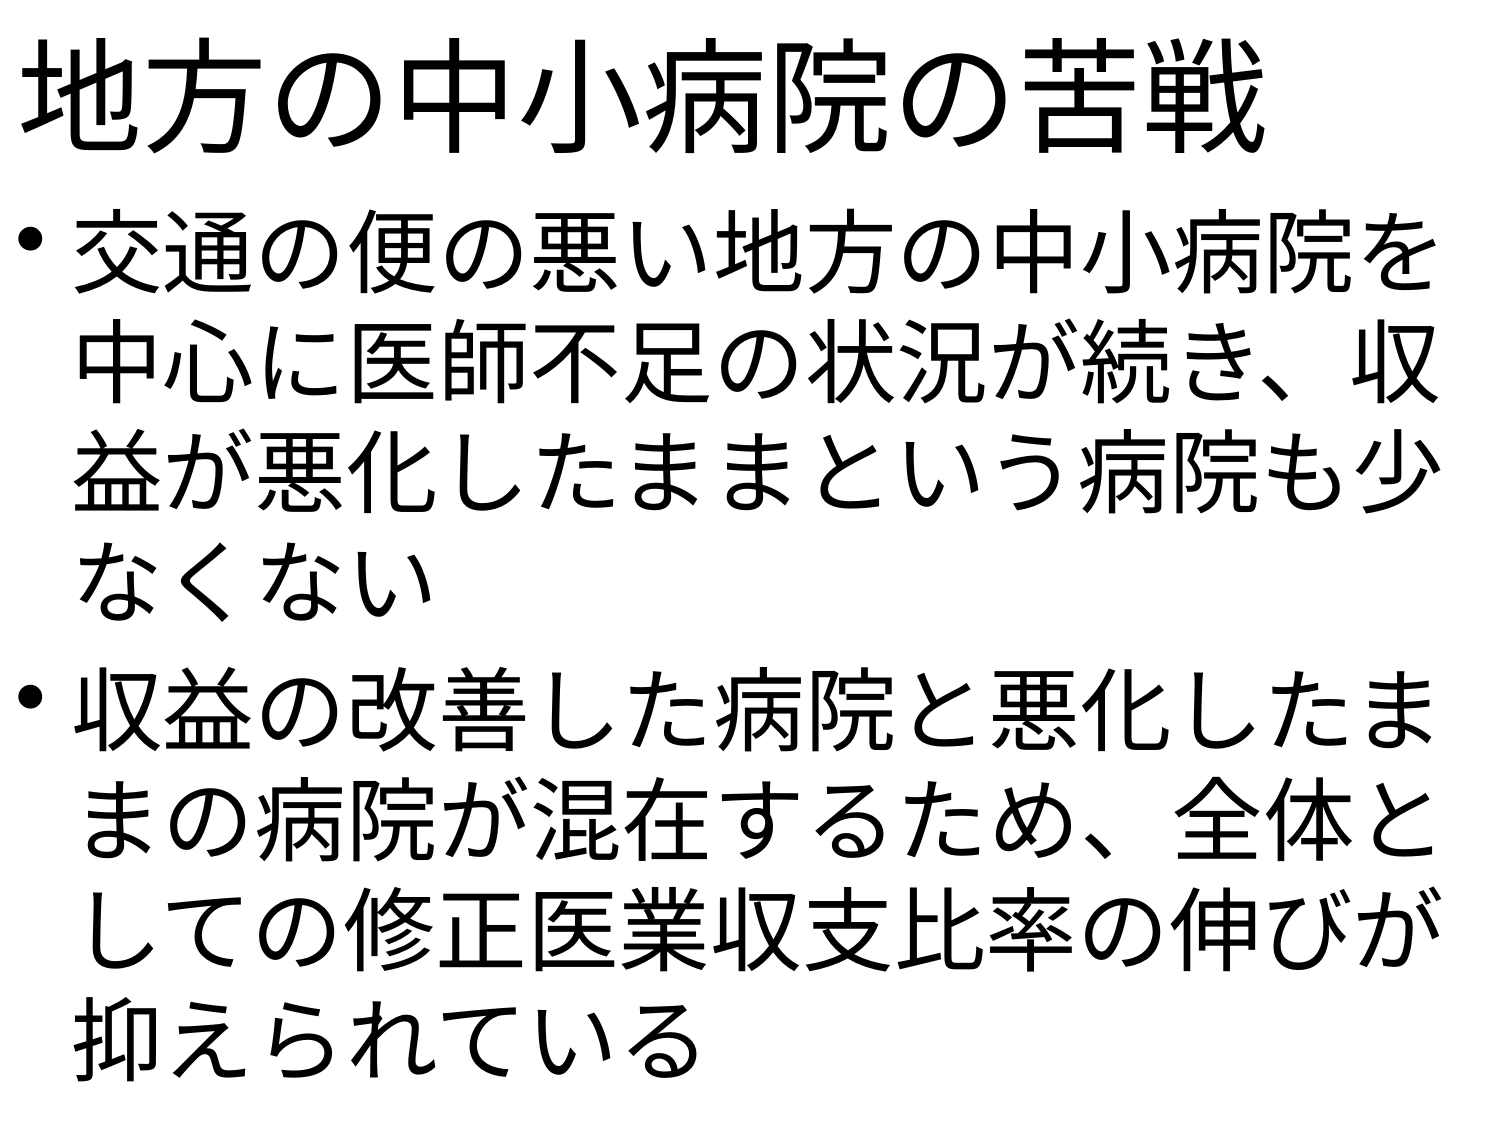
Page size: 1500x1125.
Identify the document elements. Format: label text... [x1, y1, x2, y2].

list 交通の便の悪い地方の中小病院を中心に医師不足の状況が続き、収益が悪化したままという病院も少なくない 収益の改善した病院と悪化したままの病院が混在するため、全体としての修正医業収支比率の伸びが抑えられている [0, 187, 1500, 1125]
title 地方の中小病院の苦戦 [2, 0, 1353, 187]
